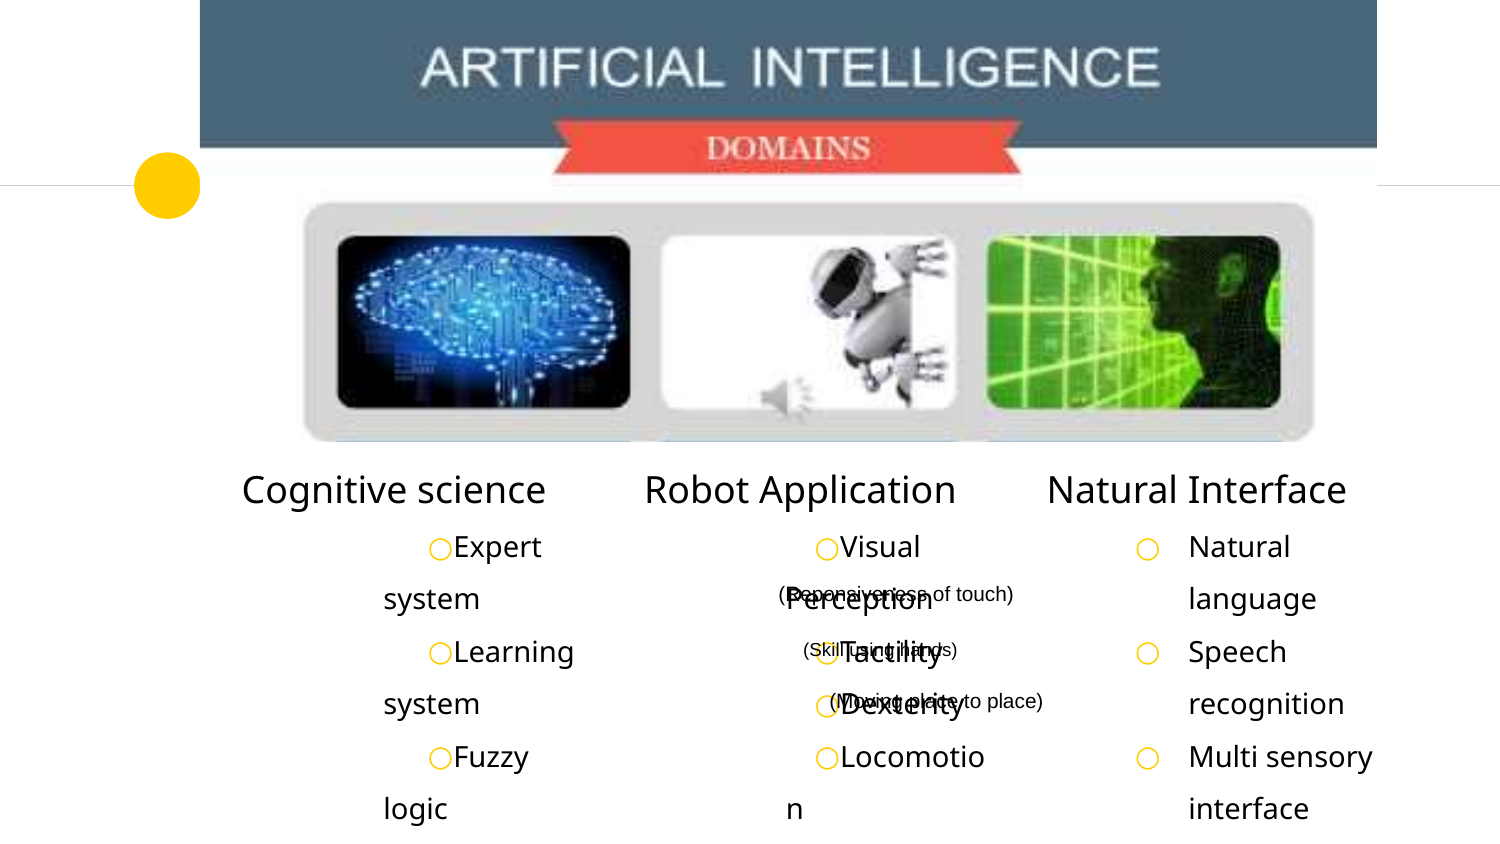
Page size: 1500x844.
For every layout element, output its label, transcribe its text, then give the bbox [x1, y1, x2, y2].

list Natural Interface Natural language Speech recognition Multi sensory interface Virtual reality [1031, 270, 1415, 783]
text_box (Skill using hands) [788, 630, 973, 668]
text_box (Reponsiveness of touch) [763, 573, 1029, 614]
picture [199, 0, 1378, 442]
list Cognitive science Expert system Learning system Fuzzy logic Neural network [226, 449, 610, 783]
list Robot Application Visual Perception Tactility Dexterity Locomotion Navigation [629, 449, 1012, 783]
text_box (Moving place to place) [814, 680, 1059, 720]
